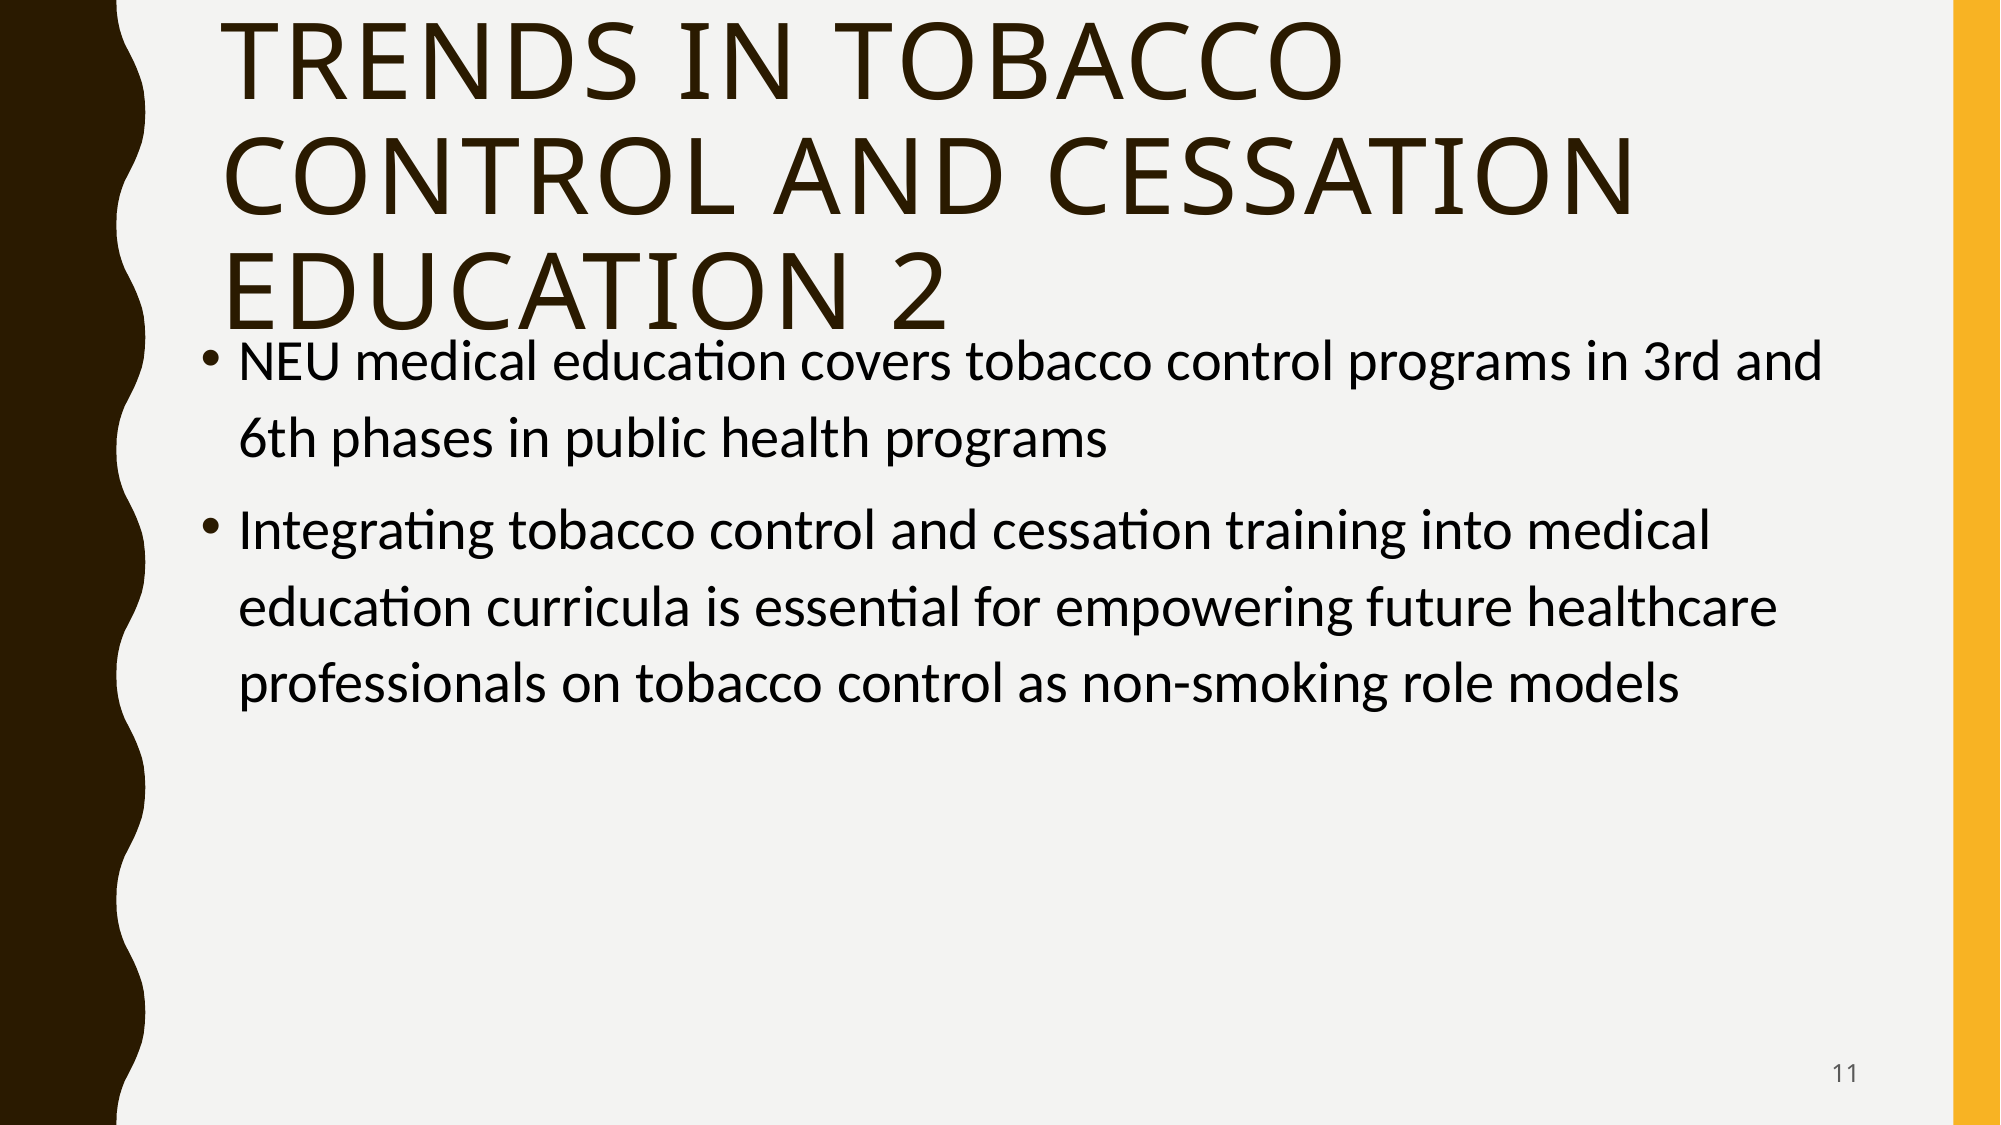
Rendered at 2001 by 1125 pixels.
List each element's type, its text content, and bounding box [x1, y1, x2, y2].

list NEU medical education covers tobacco control programs in 3rd and 6th phases in public health programs Integrating tobacco control and cessation training into medical education curricula is essential for empowering future healthcare professionals on tobacco control as non-smoking role models [185, 223, 1929, 1125]
slide_number 11 [1412, 1045, 1875, 1103]
title Trends in tobacco control and cessation educatıon 2 [205, 0, 1875, 223]
